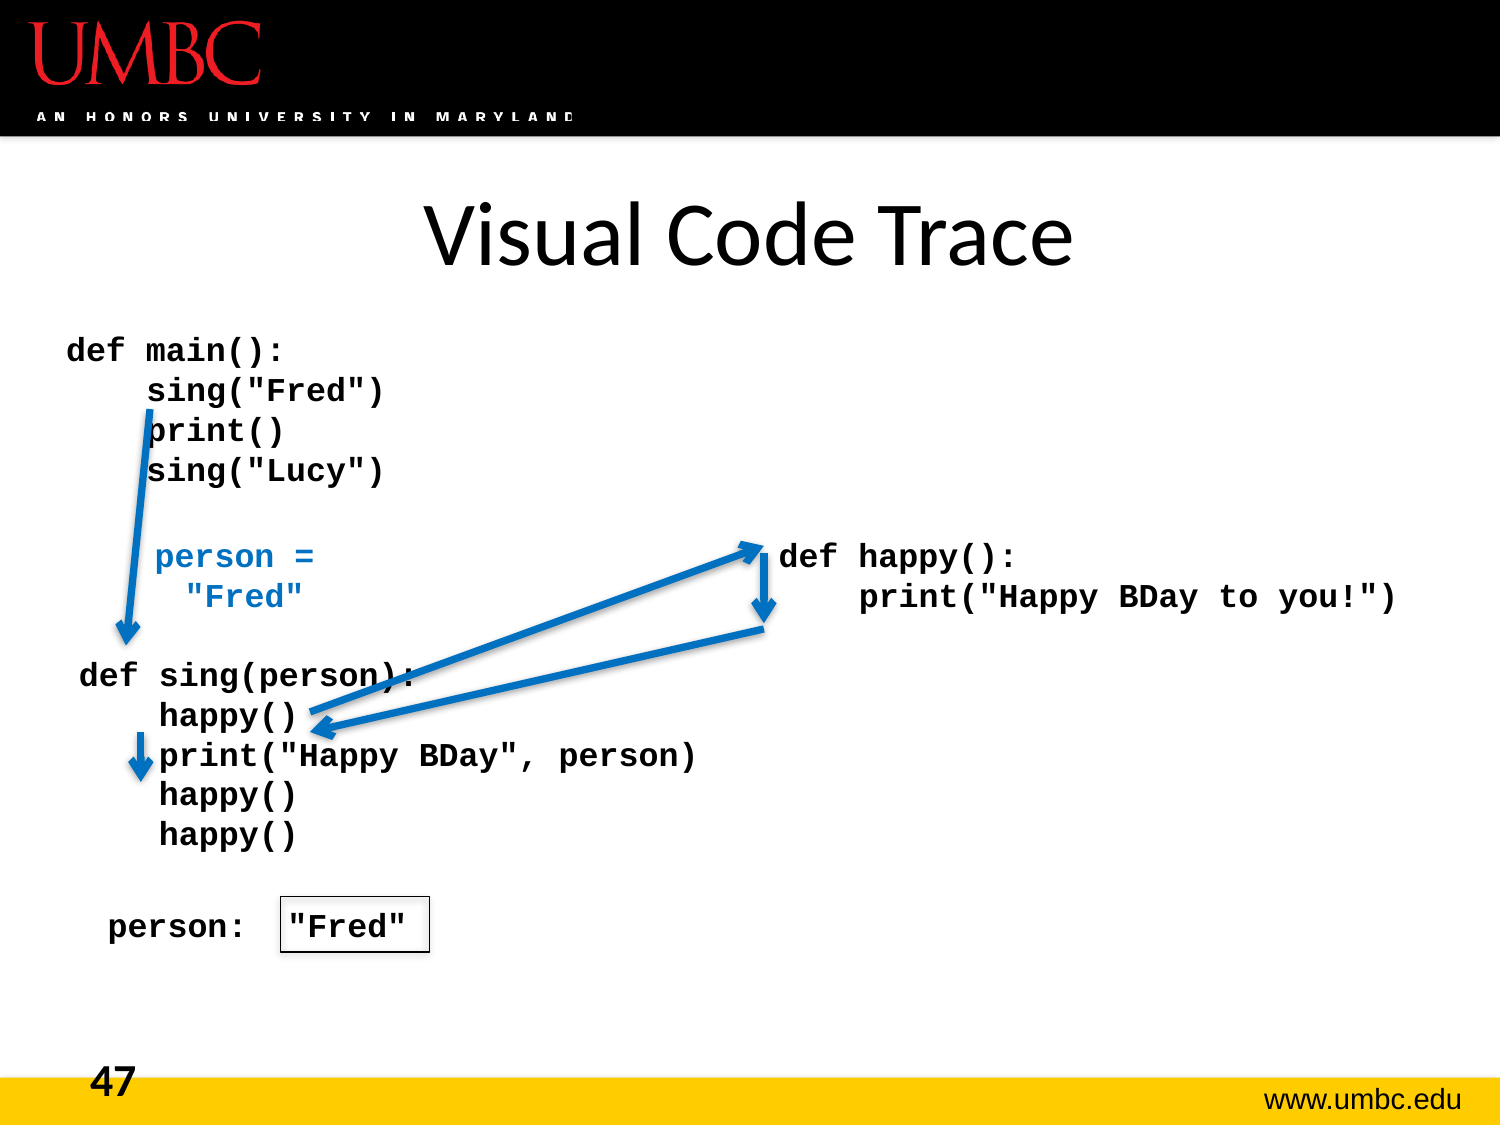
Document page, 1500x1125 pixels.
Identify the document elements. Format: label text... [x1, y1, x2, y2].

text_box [92, 896, 430, 953]
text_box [125, 408, 151, 646]
text_box def sing(person): happy() print("Happy BDay", person) happy() happy() [64, 645, 730, 860]
text_box def main(): sing("Fred") print() sing("Lucy") [51, 320, 471, 496]
title Visual Code Trace [75, 135, 1425, 323]
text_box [309, 545, 765, 628]
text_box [309, 628, 765, 733]
text_box person = "Fred" [155, 527, 355, 622]
slide_number 47 [75, 1042, 425, 1103]
text_box def happy(): print("Happy BDay to you!") [763, 527, 1425, 622]
